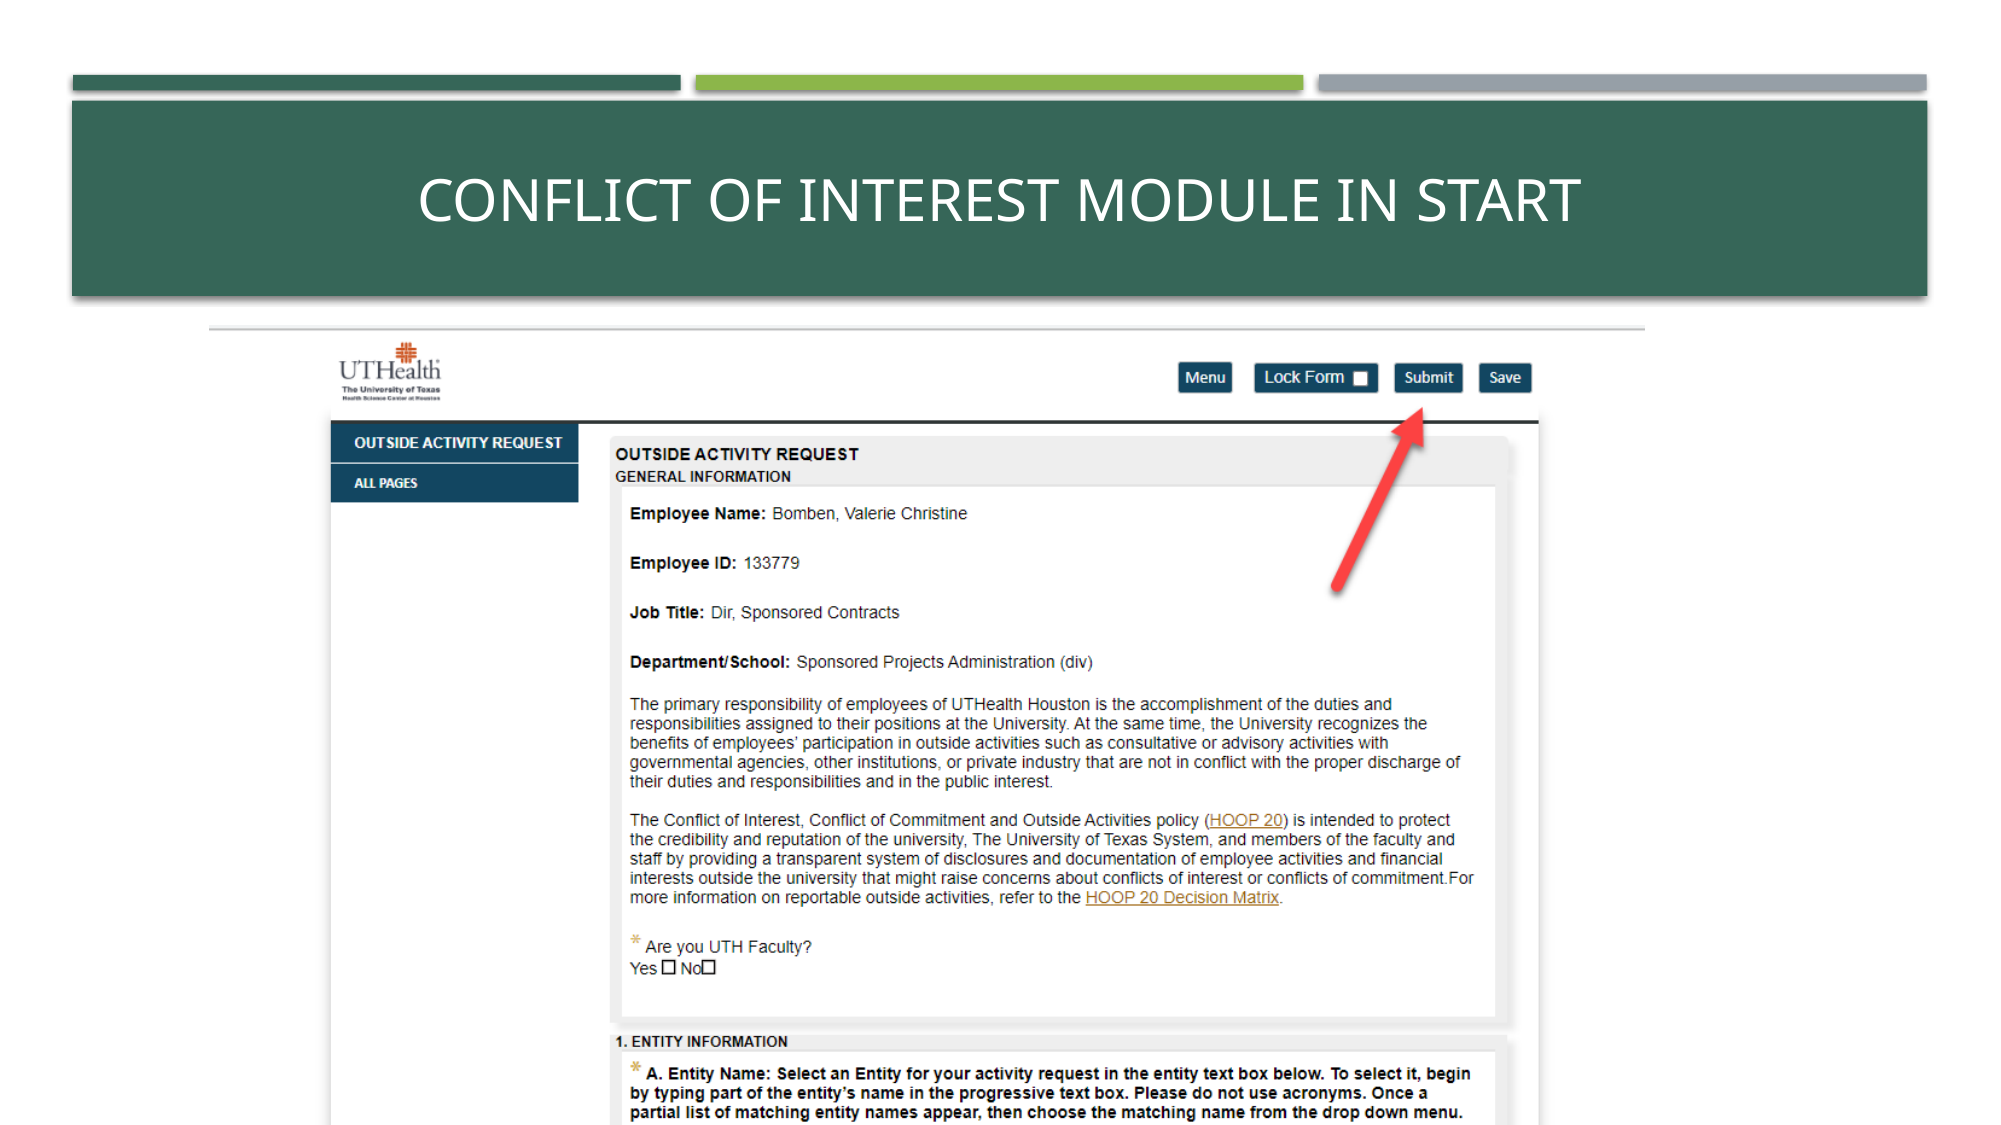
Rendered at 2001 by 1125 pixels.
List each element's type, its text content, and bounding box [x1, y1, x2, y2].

picture [209, 324, 1645, 1125]
title Conflict of interest module in start [95, 115, 1905, 282]
